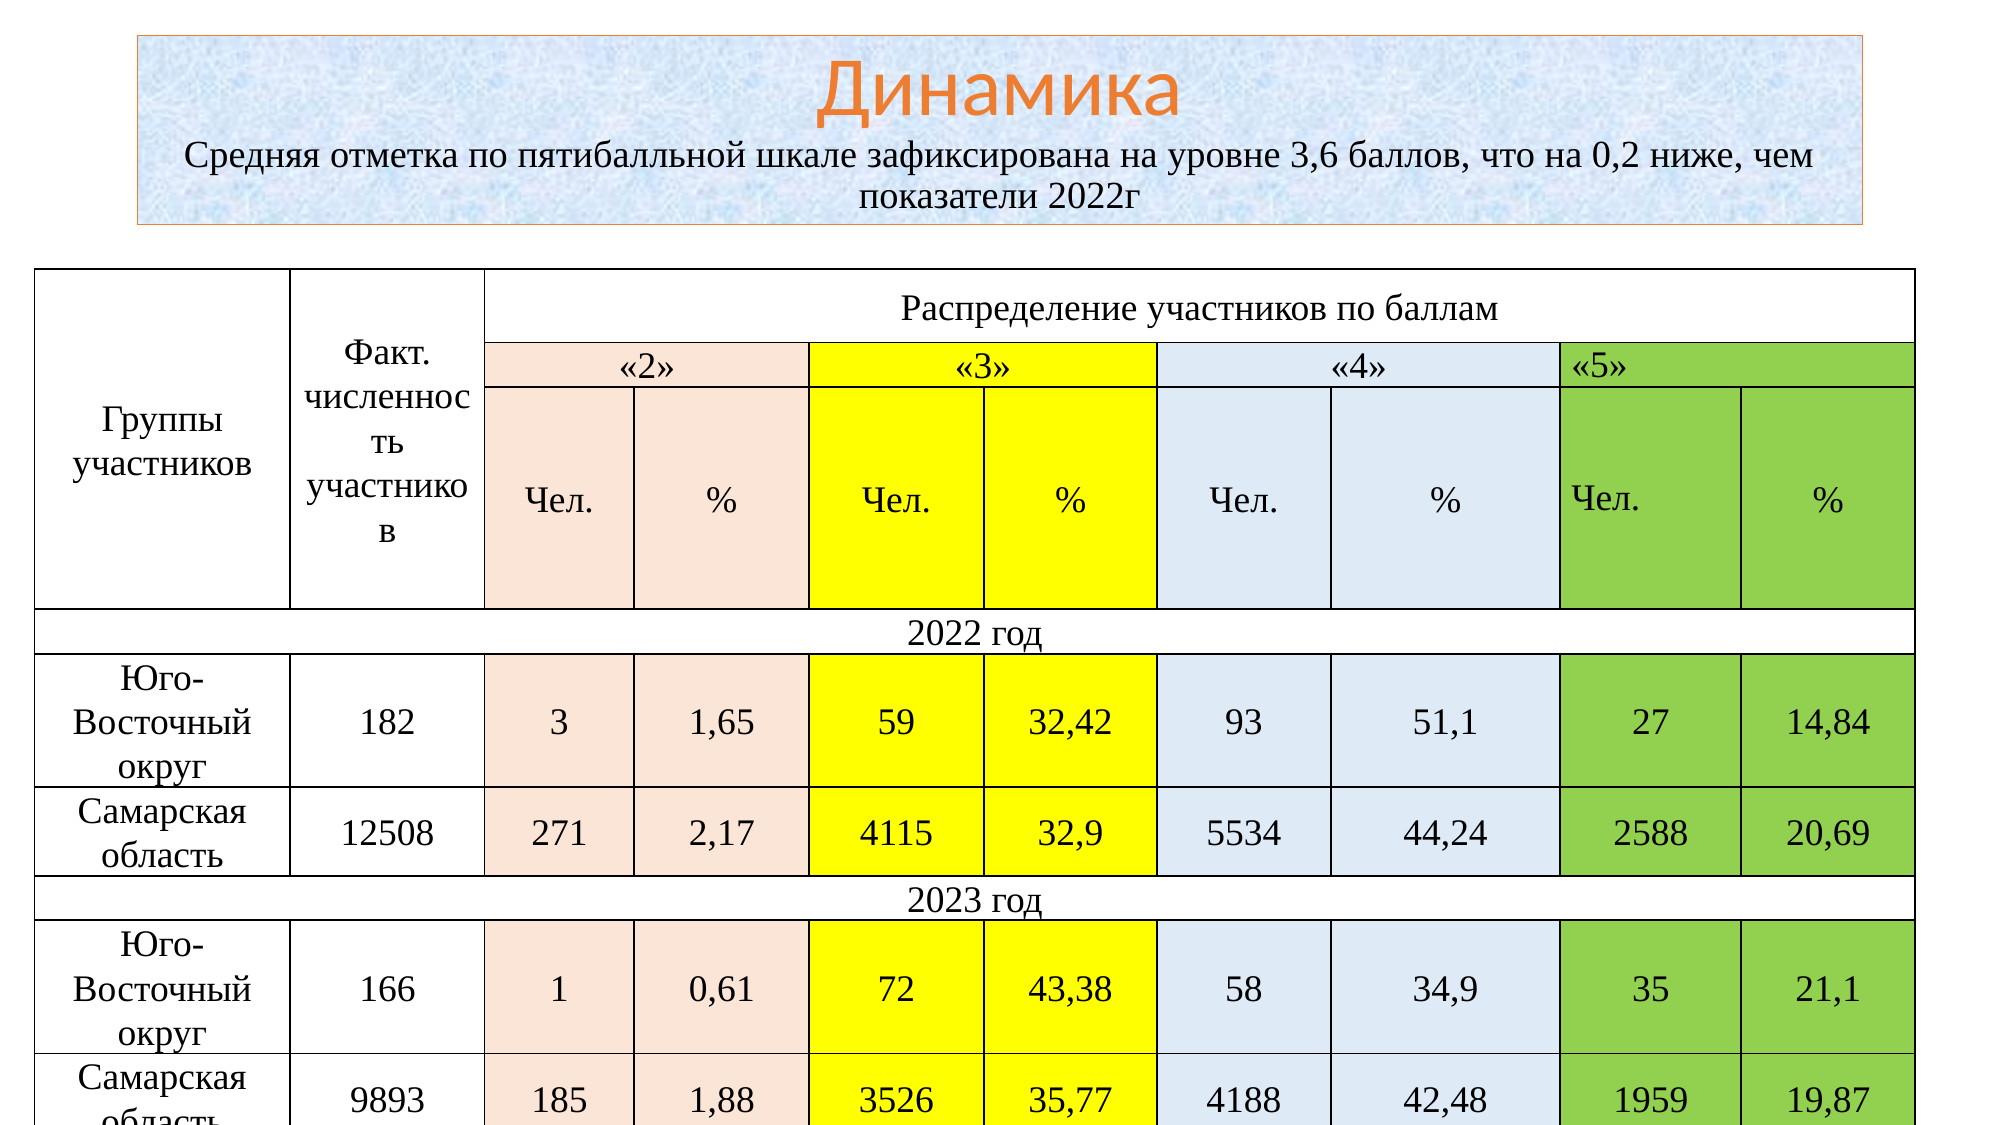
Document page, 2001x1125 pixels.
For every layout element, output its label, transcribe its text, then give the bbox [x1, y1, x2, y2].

table_cell 2023 год [35, 877, 1914, 919]
table_cell Самарская область [35, 1054, 289, 1125]
table_cell 271 [485, 788, 633, 875]
table_cell 14,84 [1742, 655, 1914, 786]
table_header Факт. численность участников [291, 270, 484, 608]
table_cell Юго-Восточный округ [35, 921, 289, 1053]
table_cell 2,17 [635, 788, 808, 875]
table_cell «4» [1158, 343, 1559, 386]
table_cell 1 [485, 921, 633, 1053]
table_cell 5534 [1158, 788, 1330, 875]
table_cell 3526 [810, 1054, 983, 1125]
table_cell 4115 [810, 788, 983, 875]
table_cell Чел. [810, 388, 983, 608]
table_cell Самарская область [35, 788, 289, 875]
table_cell 1,65 [635, 655, 808, 786]
table_cell 35 [1561, 921, 1740, 1053]
table_cell 2588 [1561, 788, 1740, 875]
table_cell Чел. [1158, 388, 1330, 608]
table_cell % [1742, 388, 1914, 608]
table_cell 21,1 [1742, 921, 1914, 1053]
table_cell 51,1 [1332, 655, 1559, 786]
table_cell «5» [1561, 343, 1914, 386]
table_cell 59 [810, 655, 983, 786]
table_cell 9893 [291, 1054, 484, 1125]
table_cell 93 [1158, 655, 1330, 786]
table_cell 182 [291, 655, 484, 786]
table_cell Чел. [1561, 388, 1740, 608]
table_cell 32,9 [985, 788, 1156, 875]
table_cell «3» [810, 343, 1156, 386]
table_cell 20,69 [1742, 788, 1914, 875]
table_header Группы участников [35, 270, 289, 608]
table_cell 44,24 [1332, 788, 1559, 875]
table_cell 72 [810, 921, 983, 1053]
table_cell 42,48 [1332, 1054, 1559, 1125]
table_cell 58 [1158, 921, 1330, 1053]
table_cell 1959 [1561, 1054, 1740, 1125]
table_cell 43,38 [985, 921, 1156, 1053]
table_cell «2» [485, 343, 808, 386]
table_cell 27 [1561, 655, 1740, 786]
table_cell Юго-Восточный округ [35, 655, 289, 786]
table_cell 19,87 [1742, 1054, 1914, 1125]
title Динамика Средняя отметка по пятибалльной шкале зафиксирована на уровне 3,6 баллов, что на 0,2 ниже, чем показатели 2022г [137, 35, 1863, 225]
table_cell % [635, 388, 808, 608]
table_cell 12508 [291, 788, 484, 875]
table_cell 2022 год [35, 610, 1914, 653]
table_cell 185 [485, 1054, 633, 1125]
table_cell % [985, 388, 1156, 608]
table_cell 166 [291, 921, 484, 1053]
table_cell 4188 [1158, 1054, 1330, 1125]
table_cell 32,42 [985, 655, 1156, 786]
table_cell 1,88 [635, 1054, 808, 1125]
table_header Распределение участников по баллам [485, 270, 1914, 342]
table_cell % [1332, 388, 1559, 608]
table_cell Чел. [485, 388, 633, 608]
table_cell 34,9 [1332, 921, 1559, 1053]
table_cell 0,61 [635, 921, 808, 1053]
table_cell 3 [485, 655, 633, 786]
table_cell 35,77 [985, 1054, 1156, 1125]
